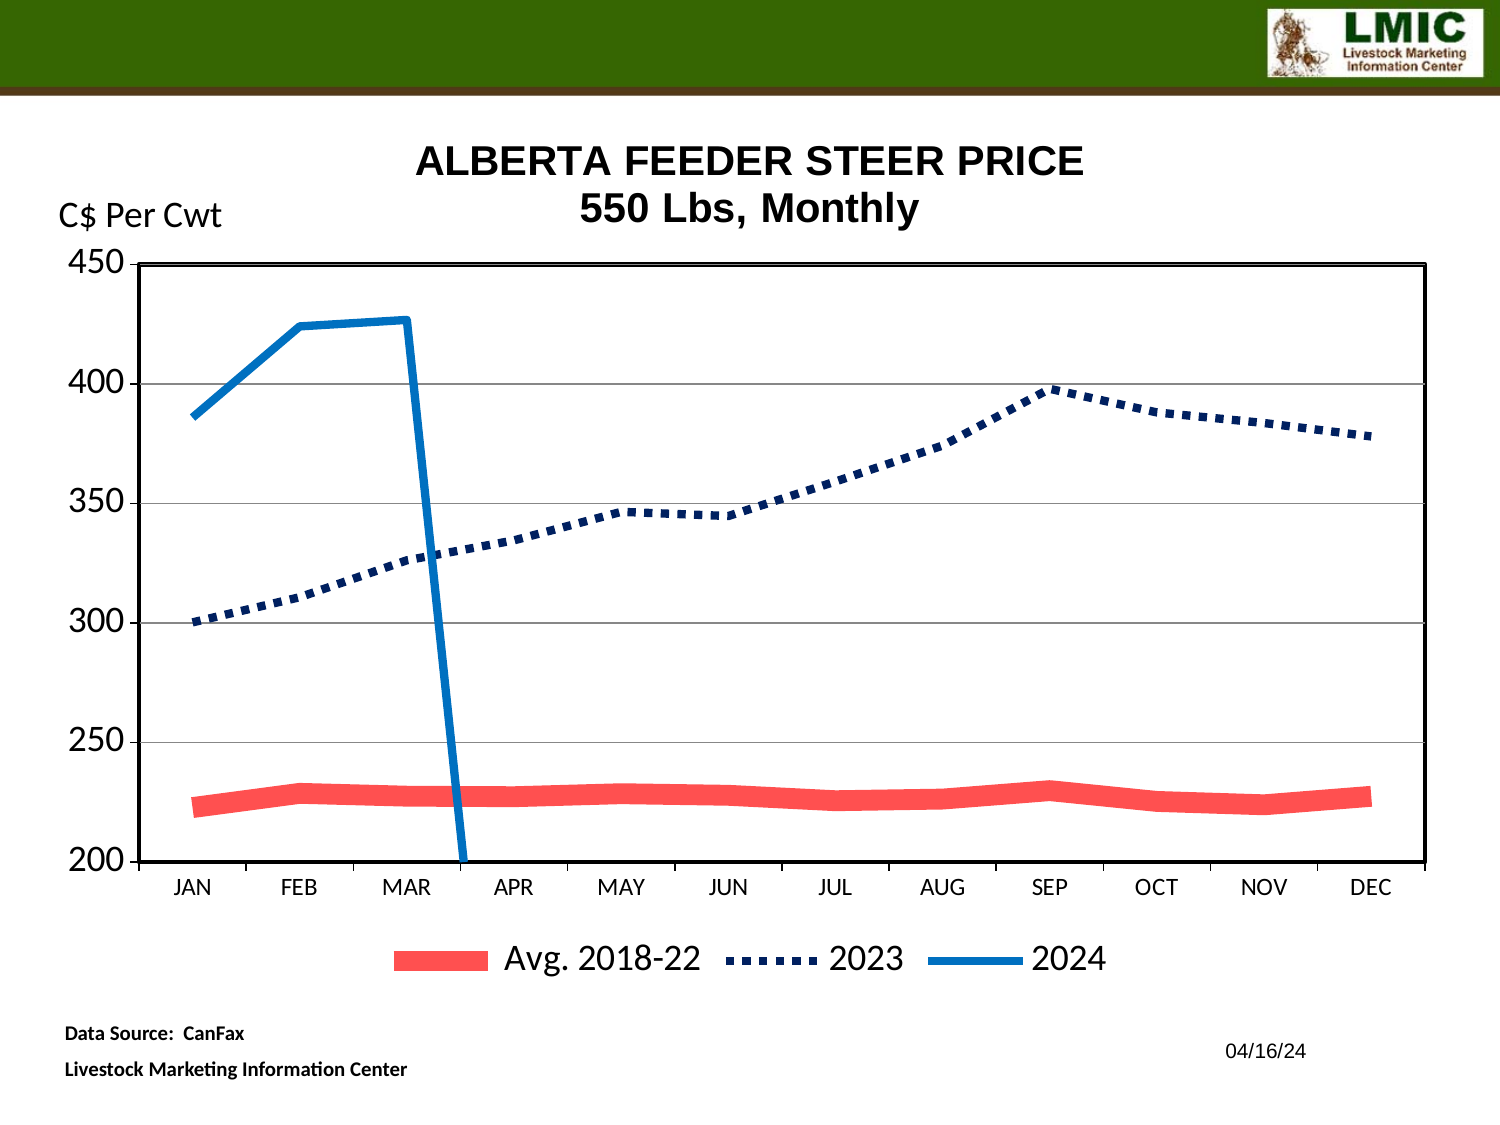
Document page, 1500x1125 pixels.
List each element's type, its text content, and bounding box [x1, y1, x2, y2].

text_box Data Source: CanFax Livestock Marketing Information Center [49, 1012, 725, 1088]
picture [0, 0, 1500, 1125]
chart [24, 99, 1476, 988]
